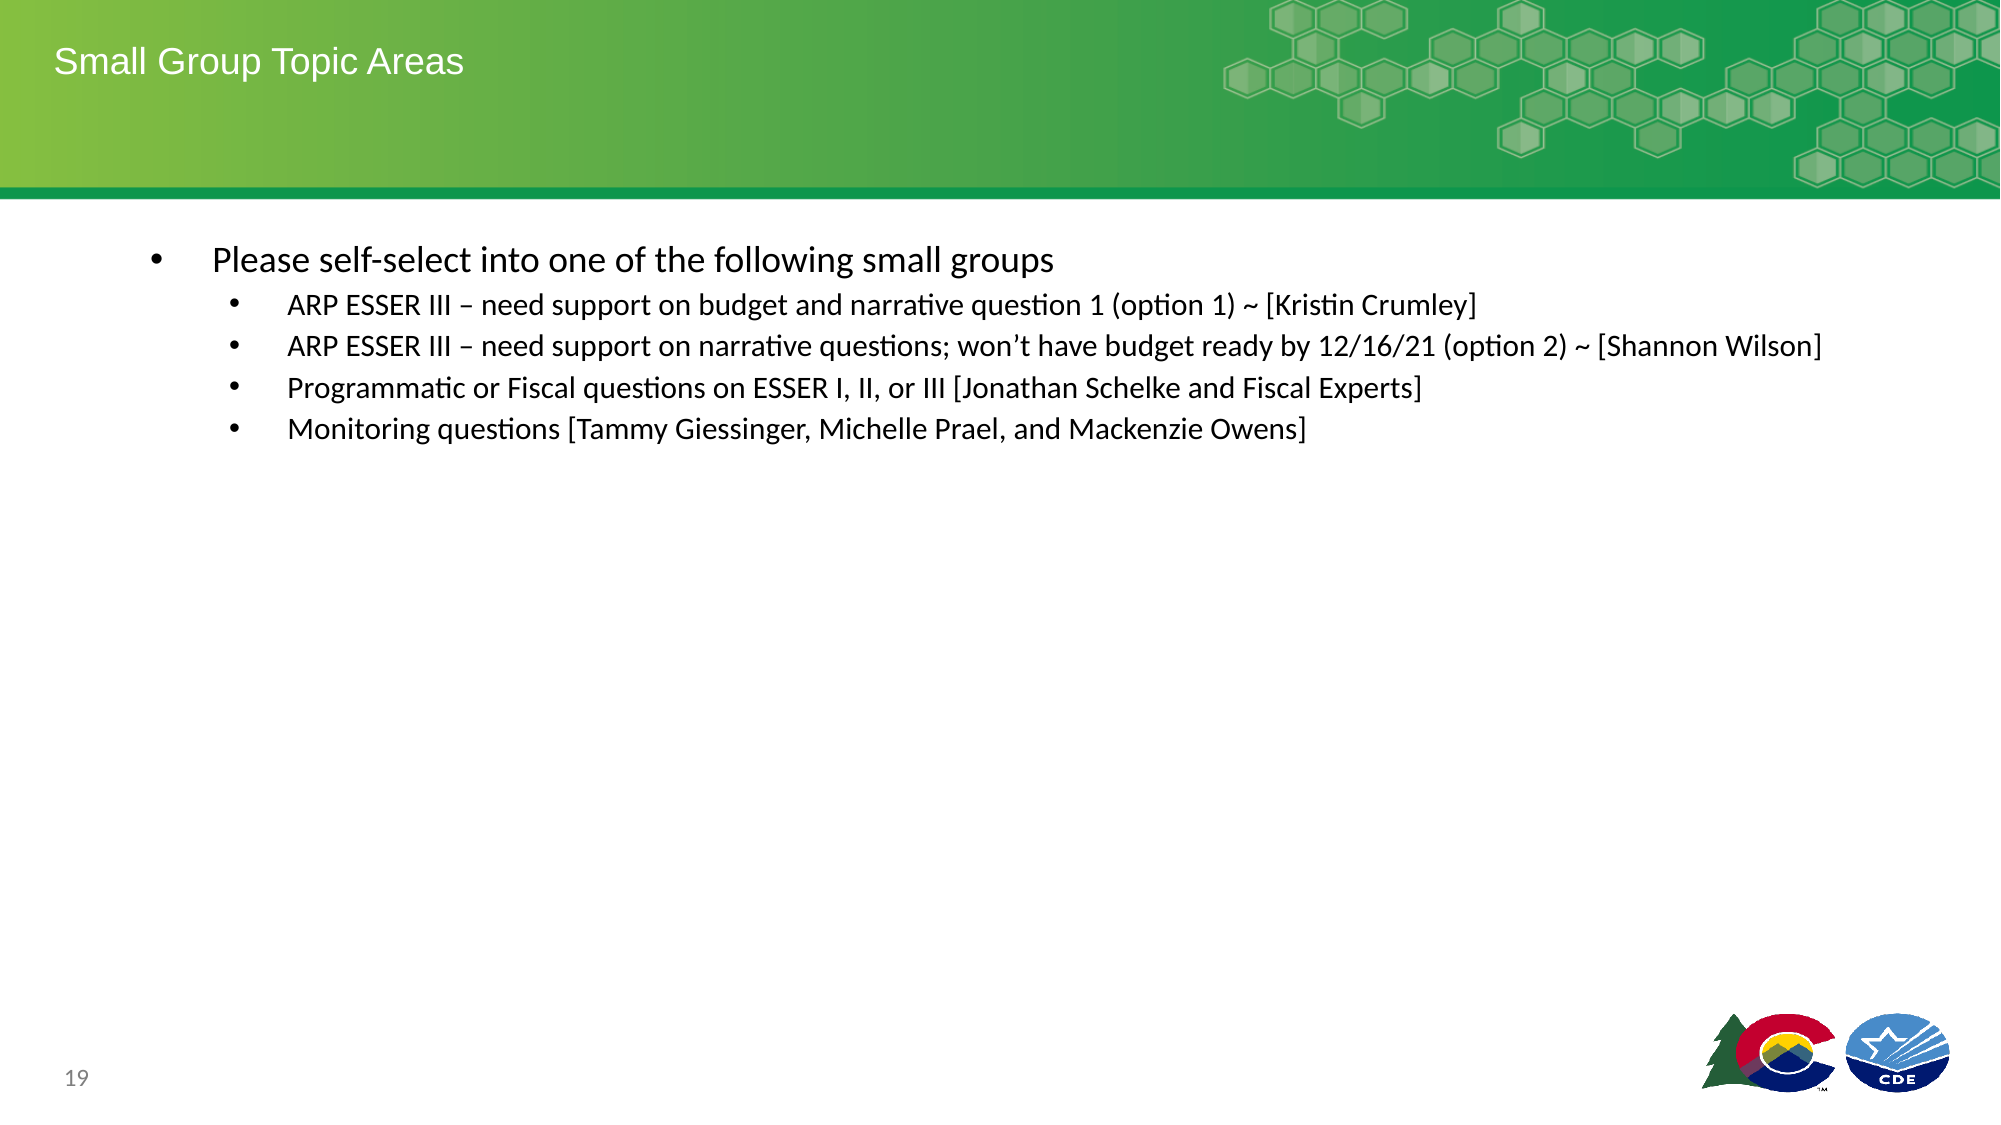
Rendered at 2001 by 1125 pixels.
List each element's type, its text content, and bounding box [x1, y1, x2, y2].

title Small Group Topic Areas [53, 41, 1384, 166]
picture [0, 0, 2000, 200]
slide_number 19 [48, 1054, 499, 1115]
picture [1700, 1012, 1950, 1093]
list Please self-select into one of the following small groups ARP ESSER III – need support on budget and narrative question 1 (option 1) ~ [Kristin Crumley] ARP ESSER III – need support on narrative questions; won’t have budget ready by 12/16/21 (option 2) ~ [Shannon Wilson] Programmatic or Fiscal questions on ESSER I, II, or III [Jonathan Schelke and Fiscal Experts] Monitoring questions [Tammy Giessinger, Michelle Prael, and Mackenzie Owens] [137, 239, 1863, 1002]
